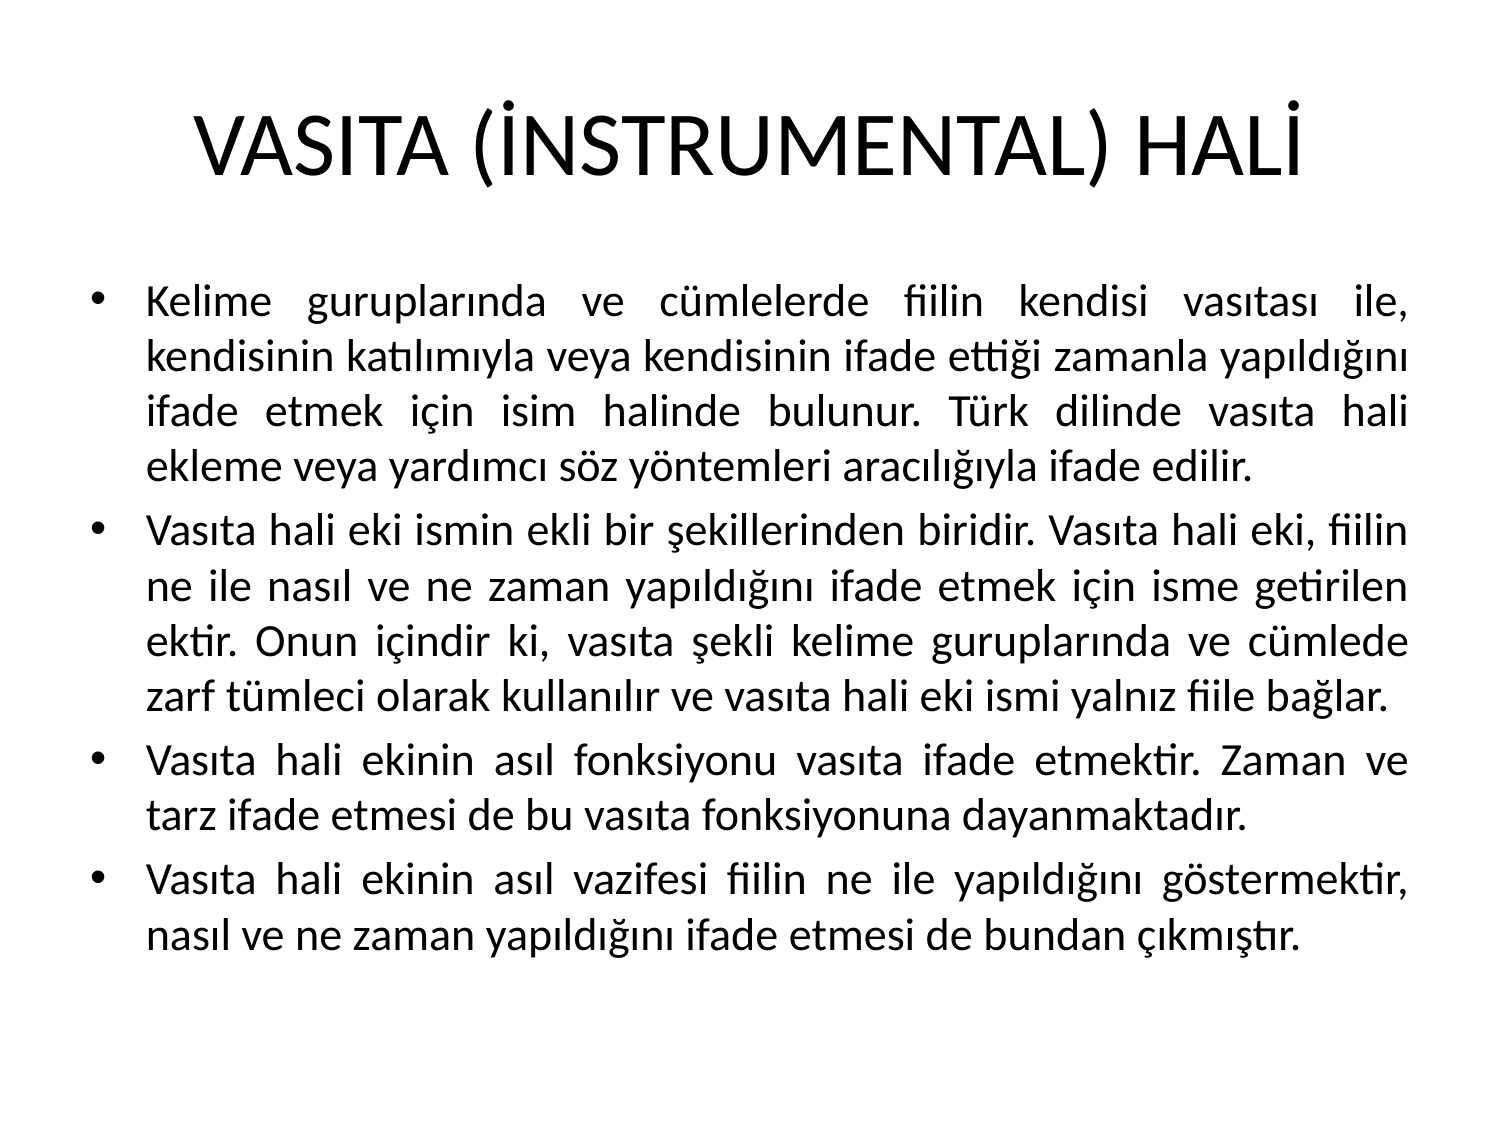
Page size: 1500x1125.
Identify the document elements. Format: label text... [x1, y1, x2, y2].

title VASITA (İNSTRUMENTAL) HALİ [75, 45, 1425, 233]
list Kelime guruplarında ve cümlelerde fiilin kendisi vasıtası ile, kendisinin katılımıyla veya kendisinin ifade ettiği zamanla yapıldığını ifade etmek için isim halinde bulunur. Türk dilinde vasıta hali ekleme veya yardımcı söz yöntemleri aracılığıyla ifade edilir. Vasıta hali eki ismin ekli bir şekillerinden biridir. Vasıta hali eki, fiilin ne ile nasıl ve ne zaman yapıldığını ifade etmek için isme getirilen ektir. Onun içindir ki, vasıta şekli kelime guruplarında ve cümlede zarf tümleci olarak kullanılır ve vasıta hali eki ismi yalnız fiile bağlar. Vasıta hali ekinin asıl fonksiyonu vasıta ifade etmektir. Zaman ve tarz ifade etmesi de bu vasıta fonksiyonuna dayanmaktadır. Vasıta hali ekinin asıl vazifesi fiilin ne ile yapıldığını göstermektir, nasıl ve ne zaman yapıldığını ifade etmesi de bundan çıkmıştır. [75, 262, 1425, 1005]
